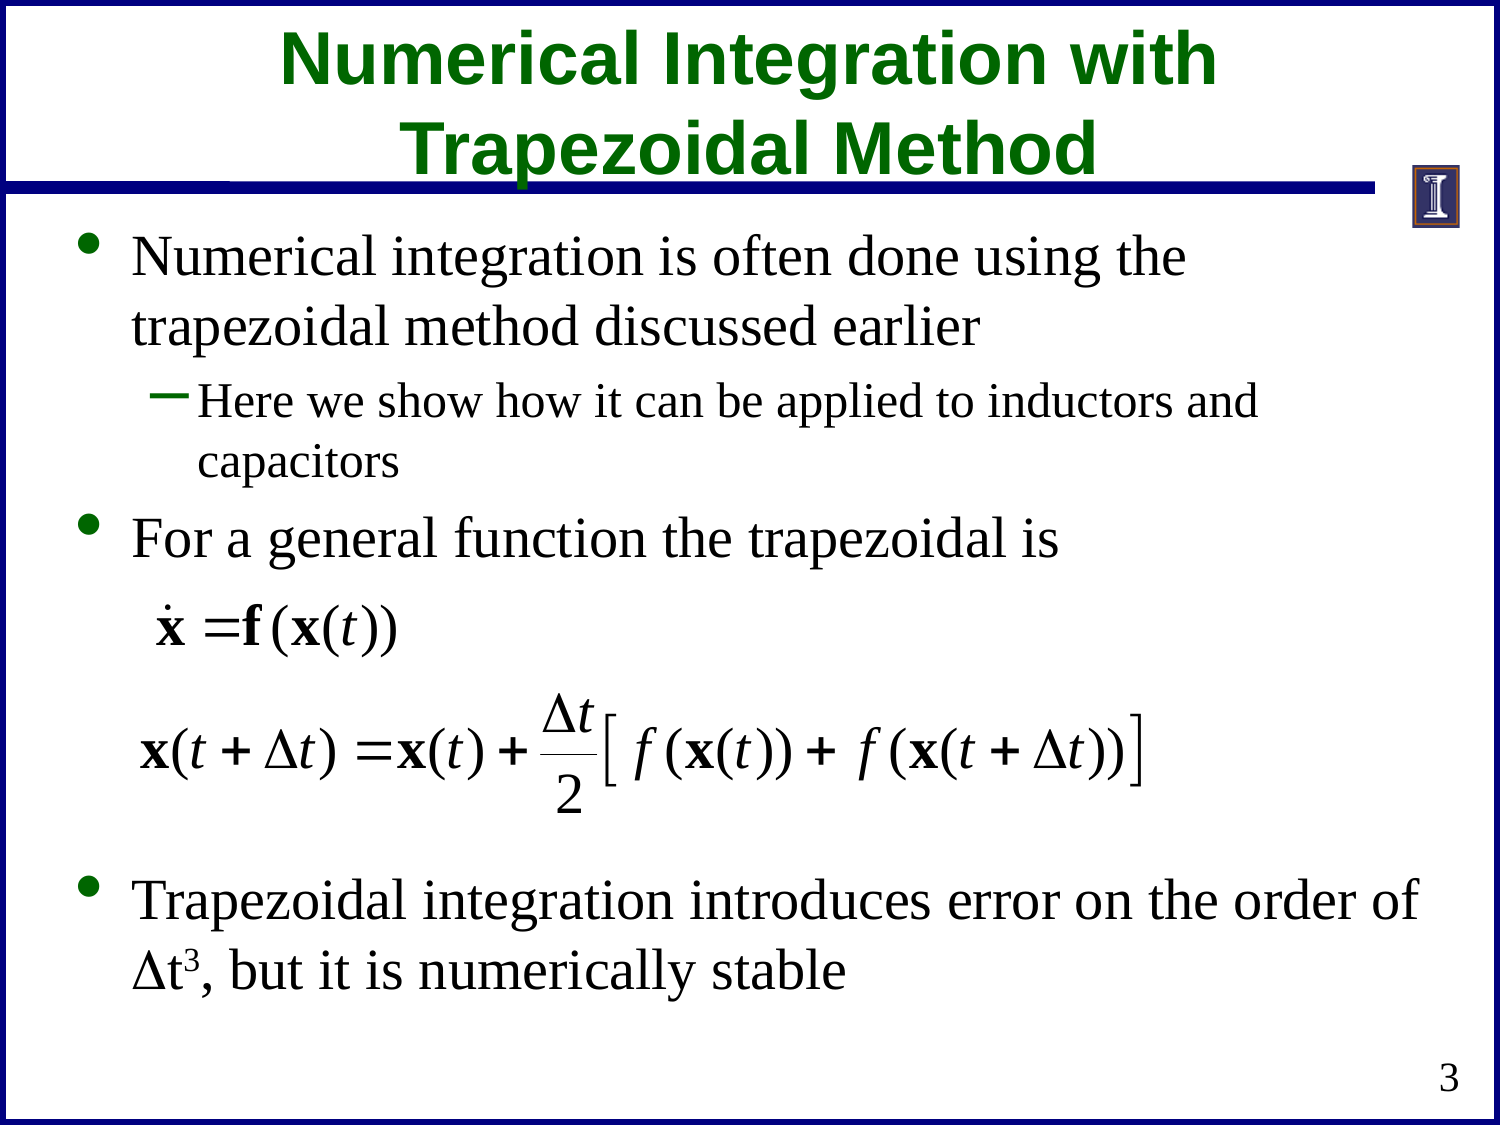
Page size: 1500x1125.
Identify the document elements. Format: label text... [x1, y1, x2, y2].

picture [1412, 165, 1460, 210]
title Numerical Integration with Trapezoidal Method [112, 37, 1388, 163]
list Numerical integration is often done using the trapezoidal method discussed earlier Here we show how it can be applied to inductors and capacitors For a general function the trapezoidal is Trapezoidal integration introduces error on the order of Dt3, but it is numerically stable [60, 210, 1461, 625]
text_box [137, 599, 1149, 892]
slide_number 3 [1162, 1037, 1476, 1113]
